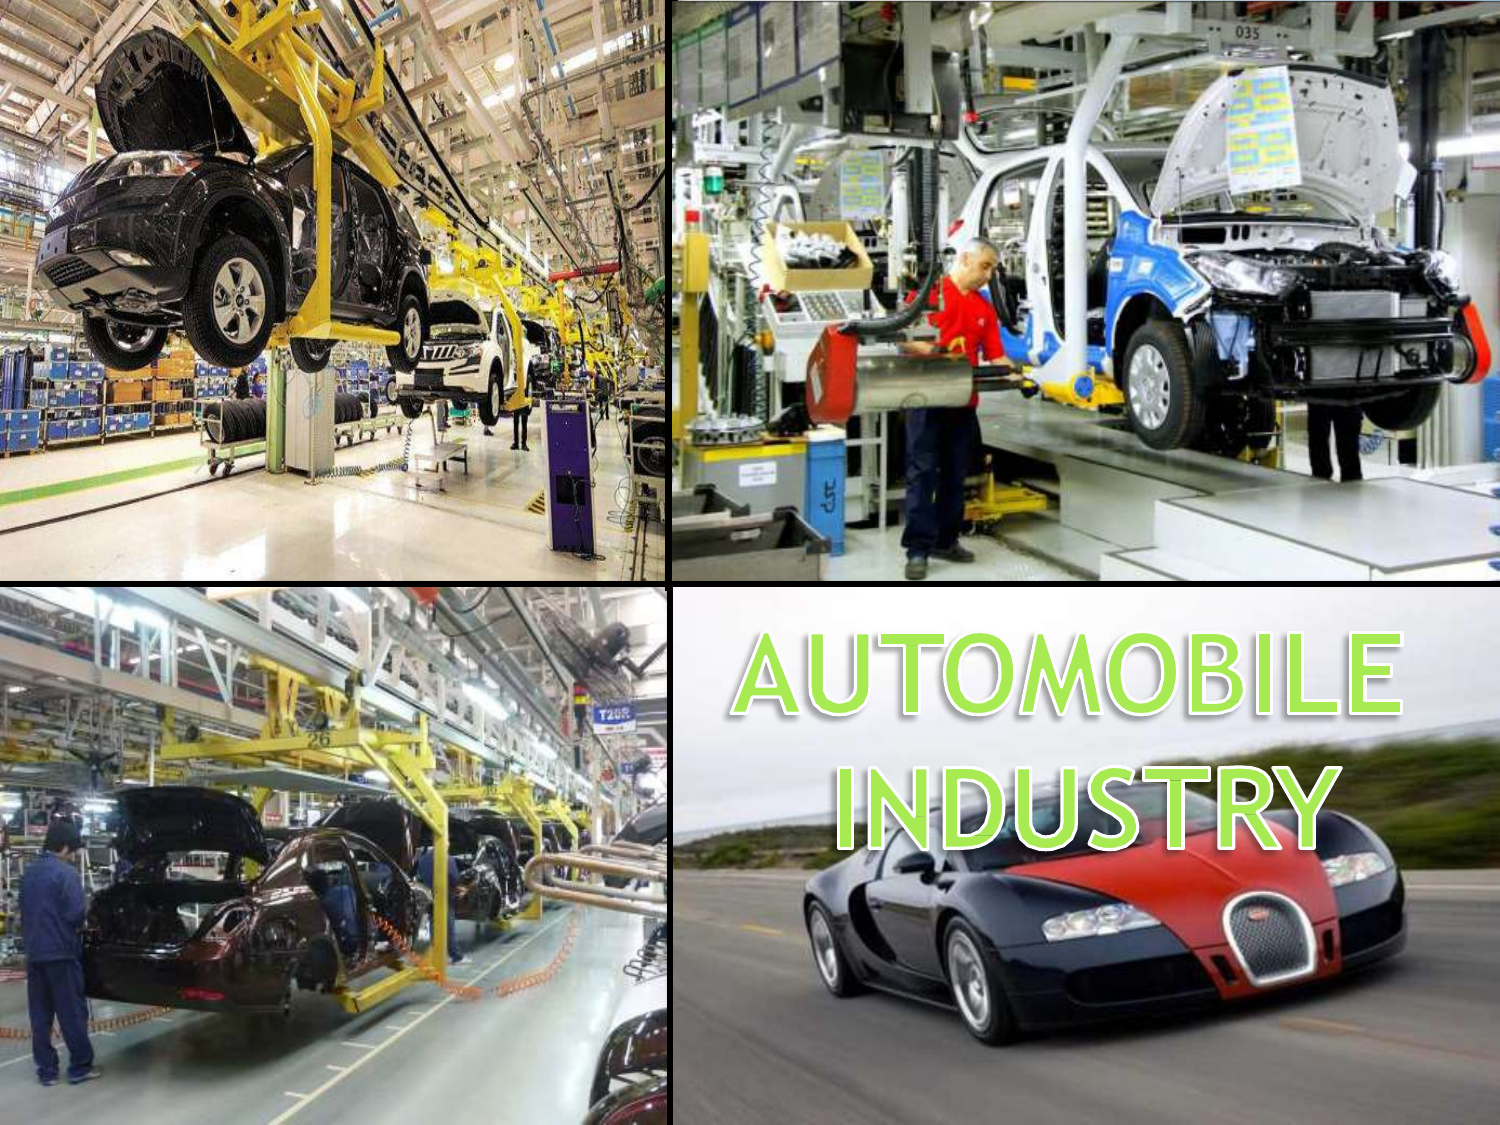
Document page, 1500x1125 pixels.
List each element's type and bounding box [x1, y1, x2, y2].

text_box [0, 0, 1500, 1125]
